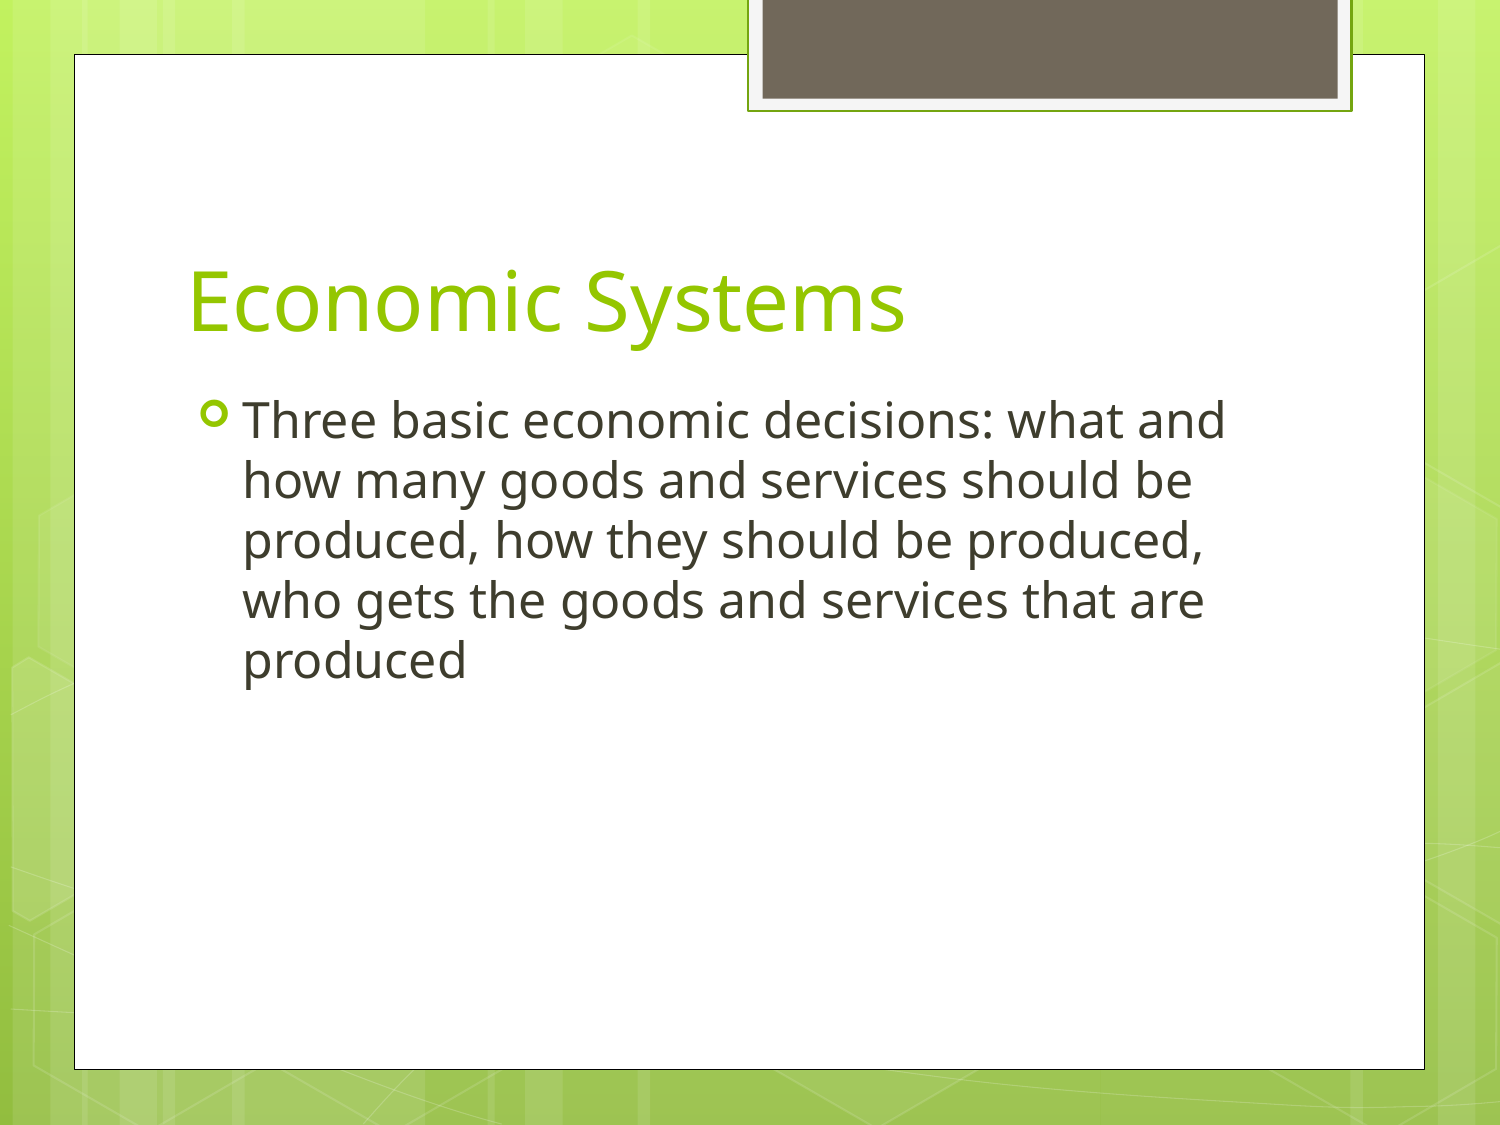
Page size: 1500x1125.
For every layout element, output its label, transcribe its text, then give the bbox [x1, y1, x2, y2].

title Economic Systems [171, 168, 1324, 357]
list Three basic economic decisions: what and how many goods and services should be produced, how they should be produced, who gets the goods and services that are produced [171, 381, 1283, 957]
